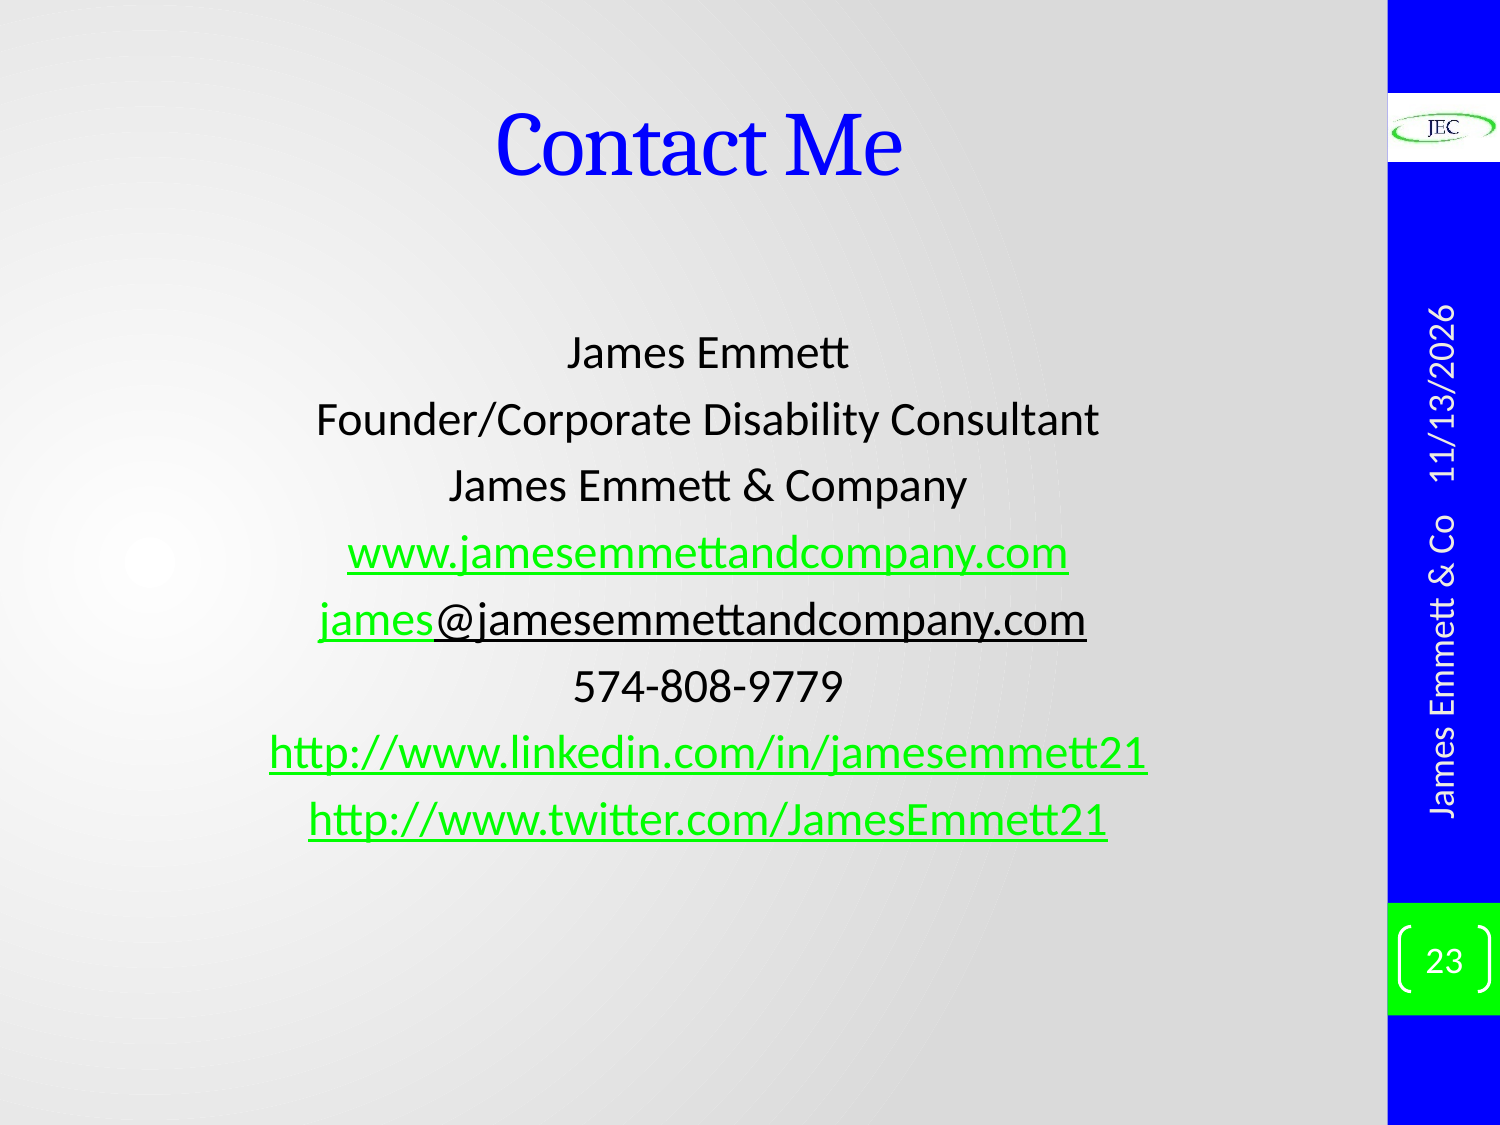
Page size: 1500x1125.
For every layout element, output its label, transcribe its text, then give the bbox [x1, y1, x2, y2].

slide_number 23 [1397, 924, 1492, 994]
picture [1387, 93, 1500, 162]
title Contact Me [75, 45, 1325, 233]
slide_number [1408, 100, 1469, 500]
footer James Emmett & Co [1408, 500, 1469, 889]
list James Emmett Founder/Corporate Disability Consultant James Emmett & Company www.jamesemmettandcompany.com james@jamesemmettandcompany.com 574-808-9779 http://www.linkedin.com/in/jamesemmett21 http://www.twitter.com/JamesEmmett21 [24, 262, 1375, 1000]
